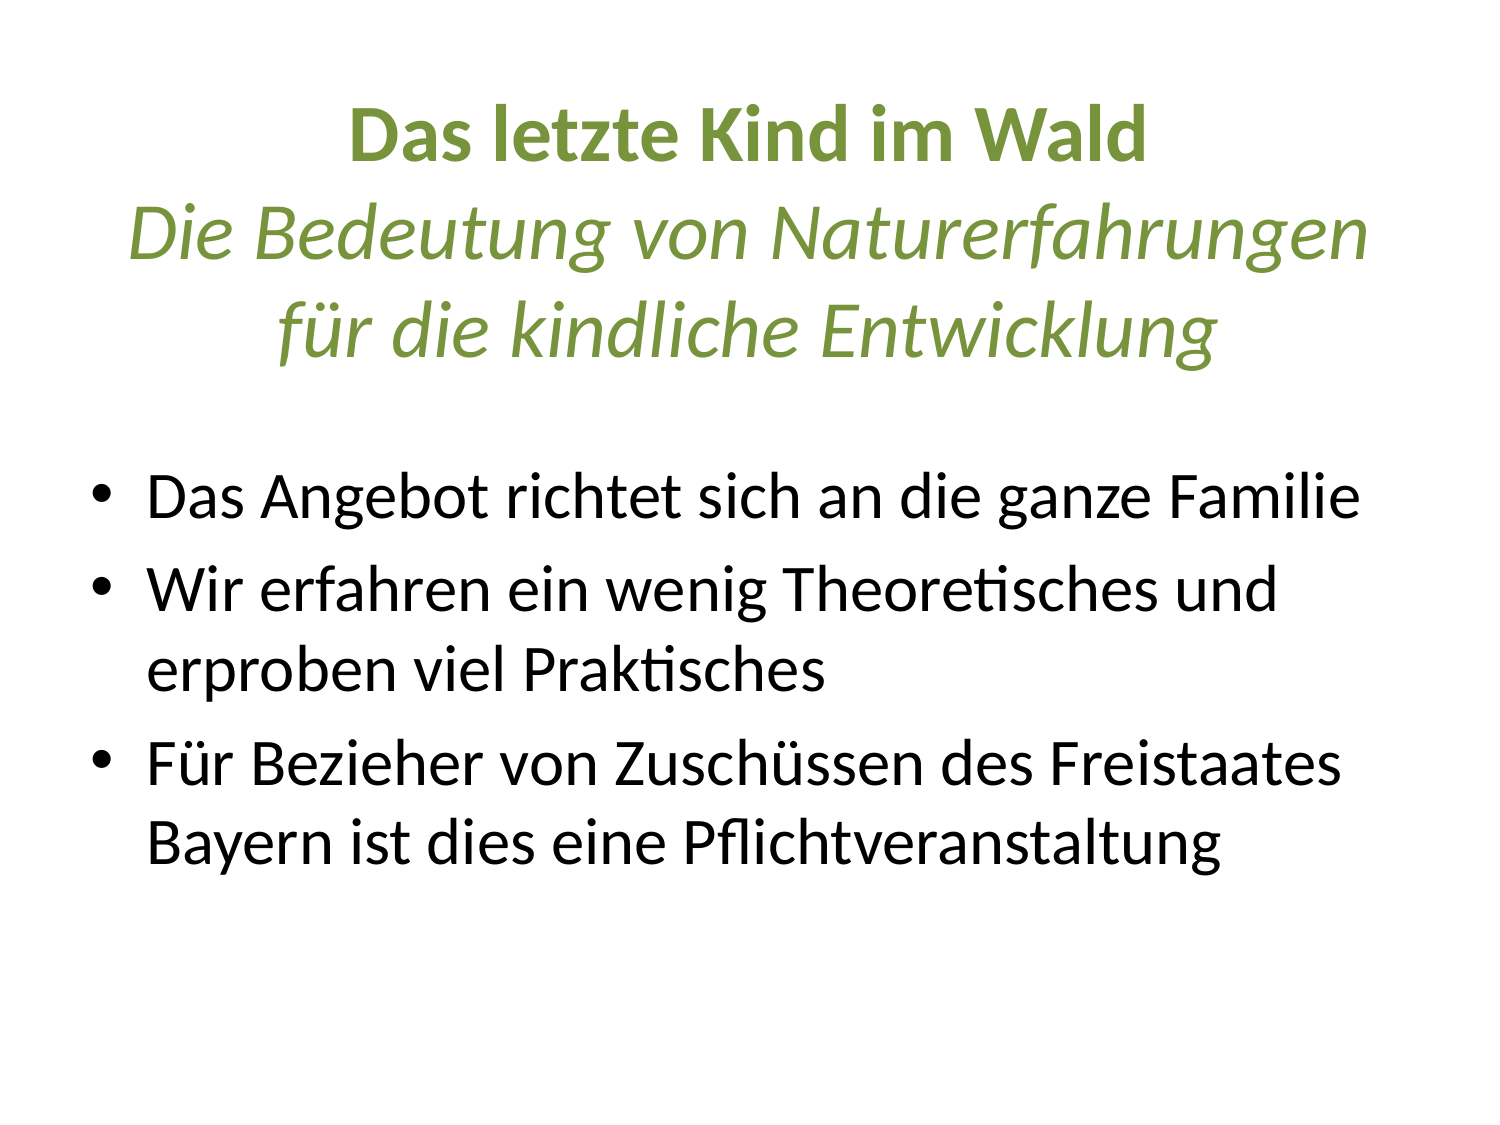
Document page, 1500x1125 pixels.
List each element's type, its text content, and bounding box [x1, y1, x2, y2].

list Das Angebot richtet sich an die ganze Familie Wir erfahren ein wenig Theoretisches und erproben viel Praktisches Für Bezieher von Zuschüssen des Freistaates Bayern ist dies eine Pflichtveranstaltung [75, 444, 1425, 906]
title Das letzte Kind im Wald Die Bedeutung von Naturerfahrungen für die kindliche Entwicklung [75, 45, 1425, 409]
